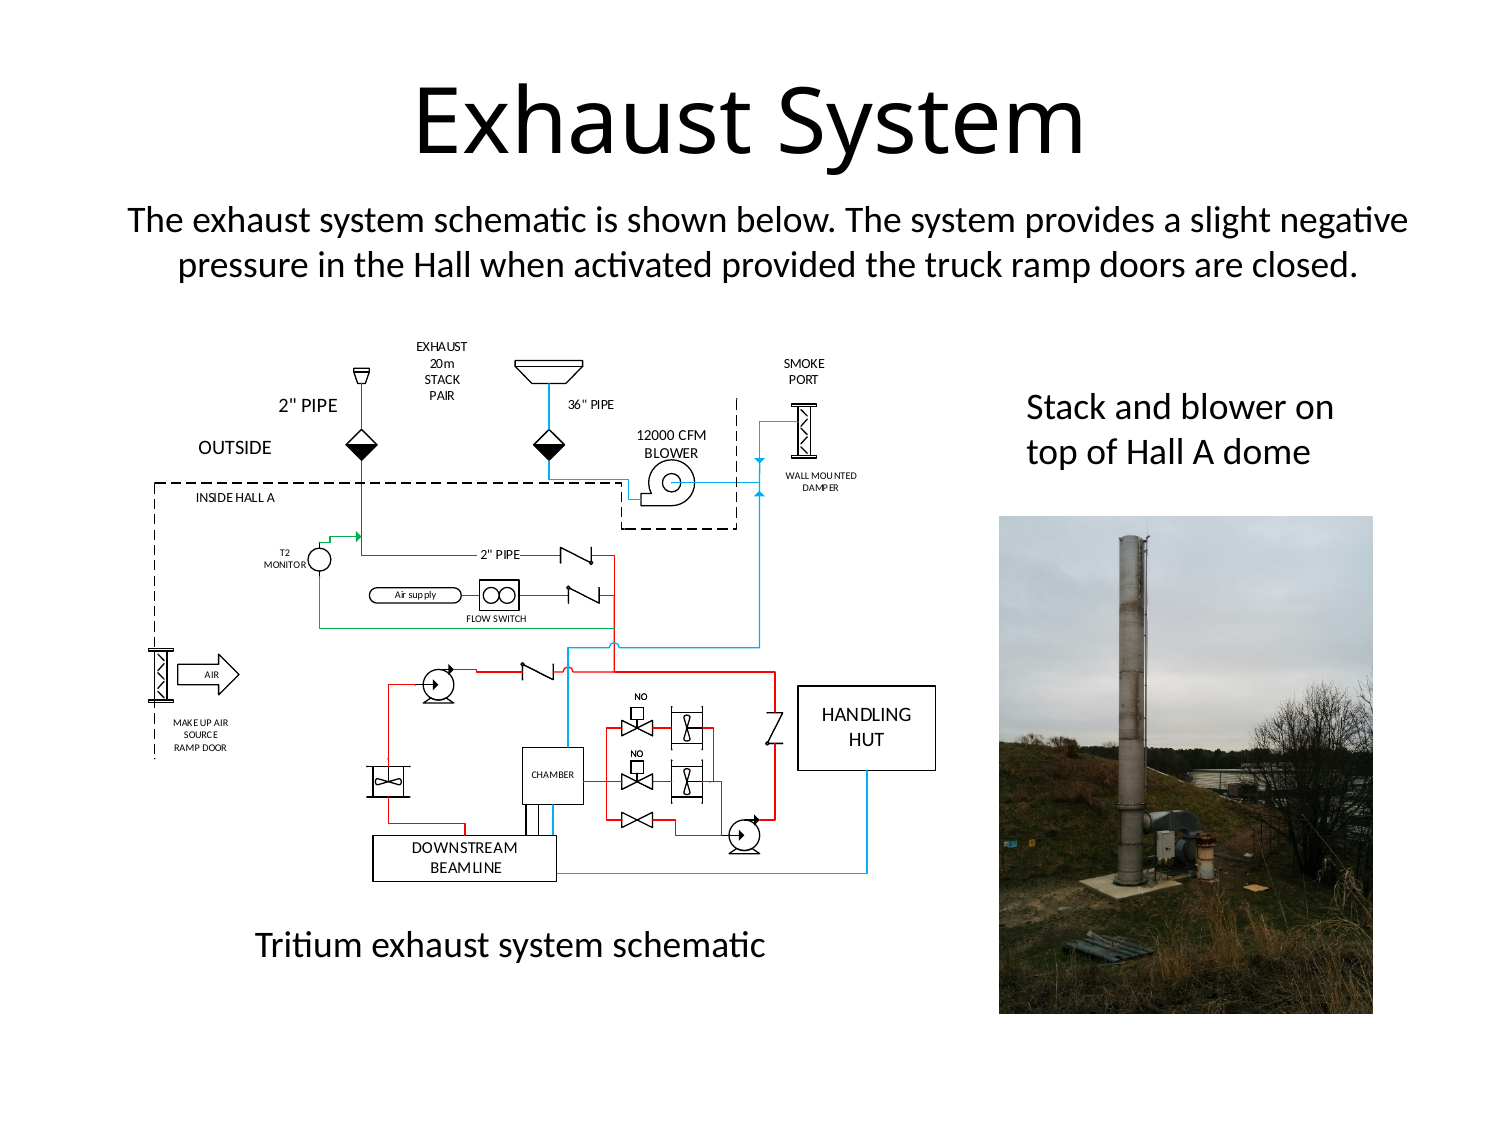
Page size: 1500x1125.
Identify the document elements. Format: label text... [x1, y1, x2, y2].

title Exhaust System [103, 59, 1397, 187]
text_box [146, 337, 937, 889]
text_box Tritium exhaust system schematic [147, 912, 873, 973]
text_box The exhaust system schematic is shown below. The system provides a slight negative pressure in the Hall when activated provided the truck ramp doors are closed. [75, 187, 1463, 293]
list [999, 516, 1373, 1014]
text_box Stack and blower on top of Hall A dome [1011, 374, 1397, 480]
